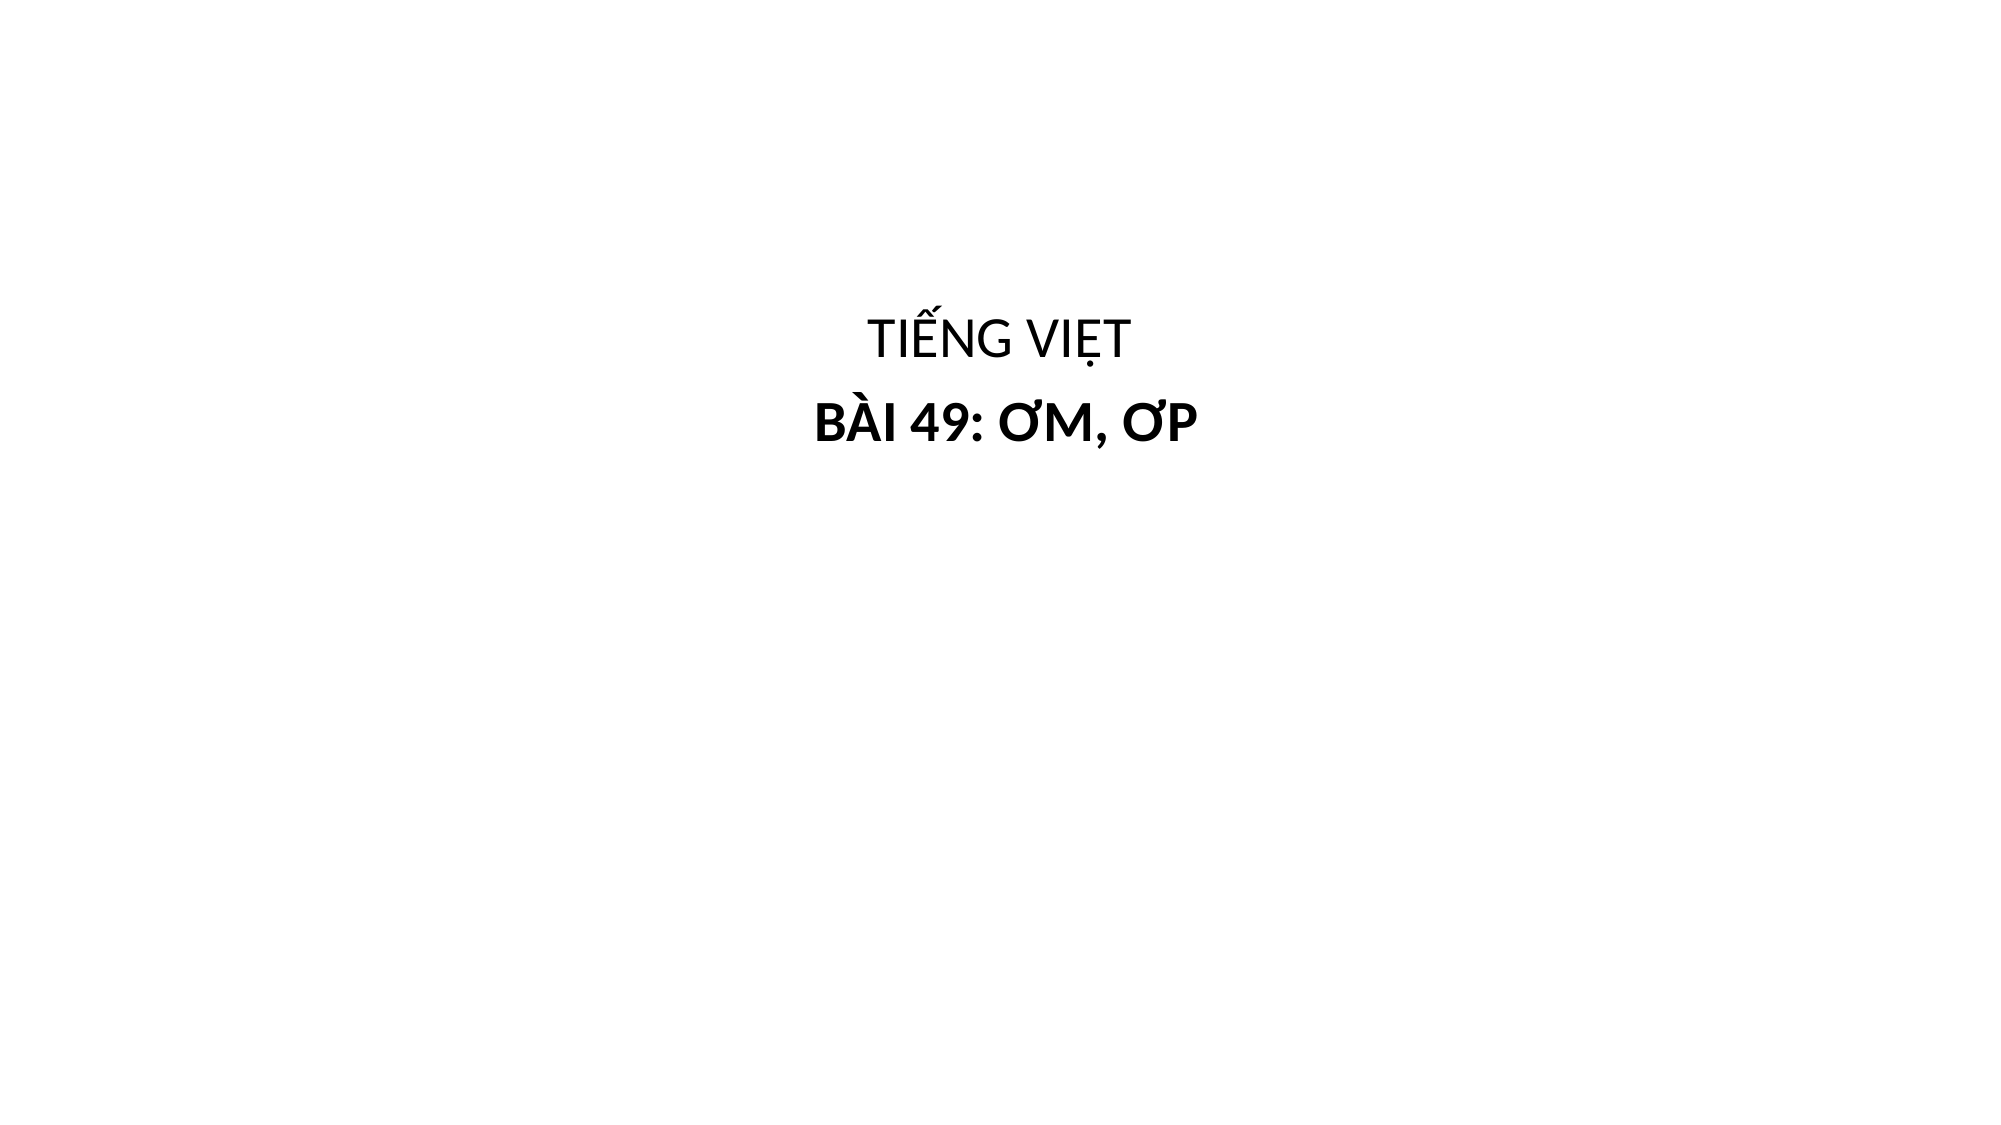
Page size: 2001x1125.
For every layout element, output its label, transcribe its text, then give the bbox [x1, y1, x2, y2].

list TIẾNG VIỆT BÀI 49: ƠM, ƠP [137, 299, 1863, 1014]
